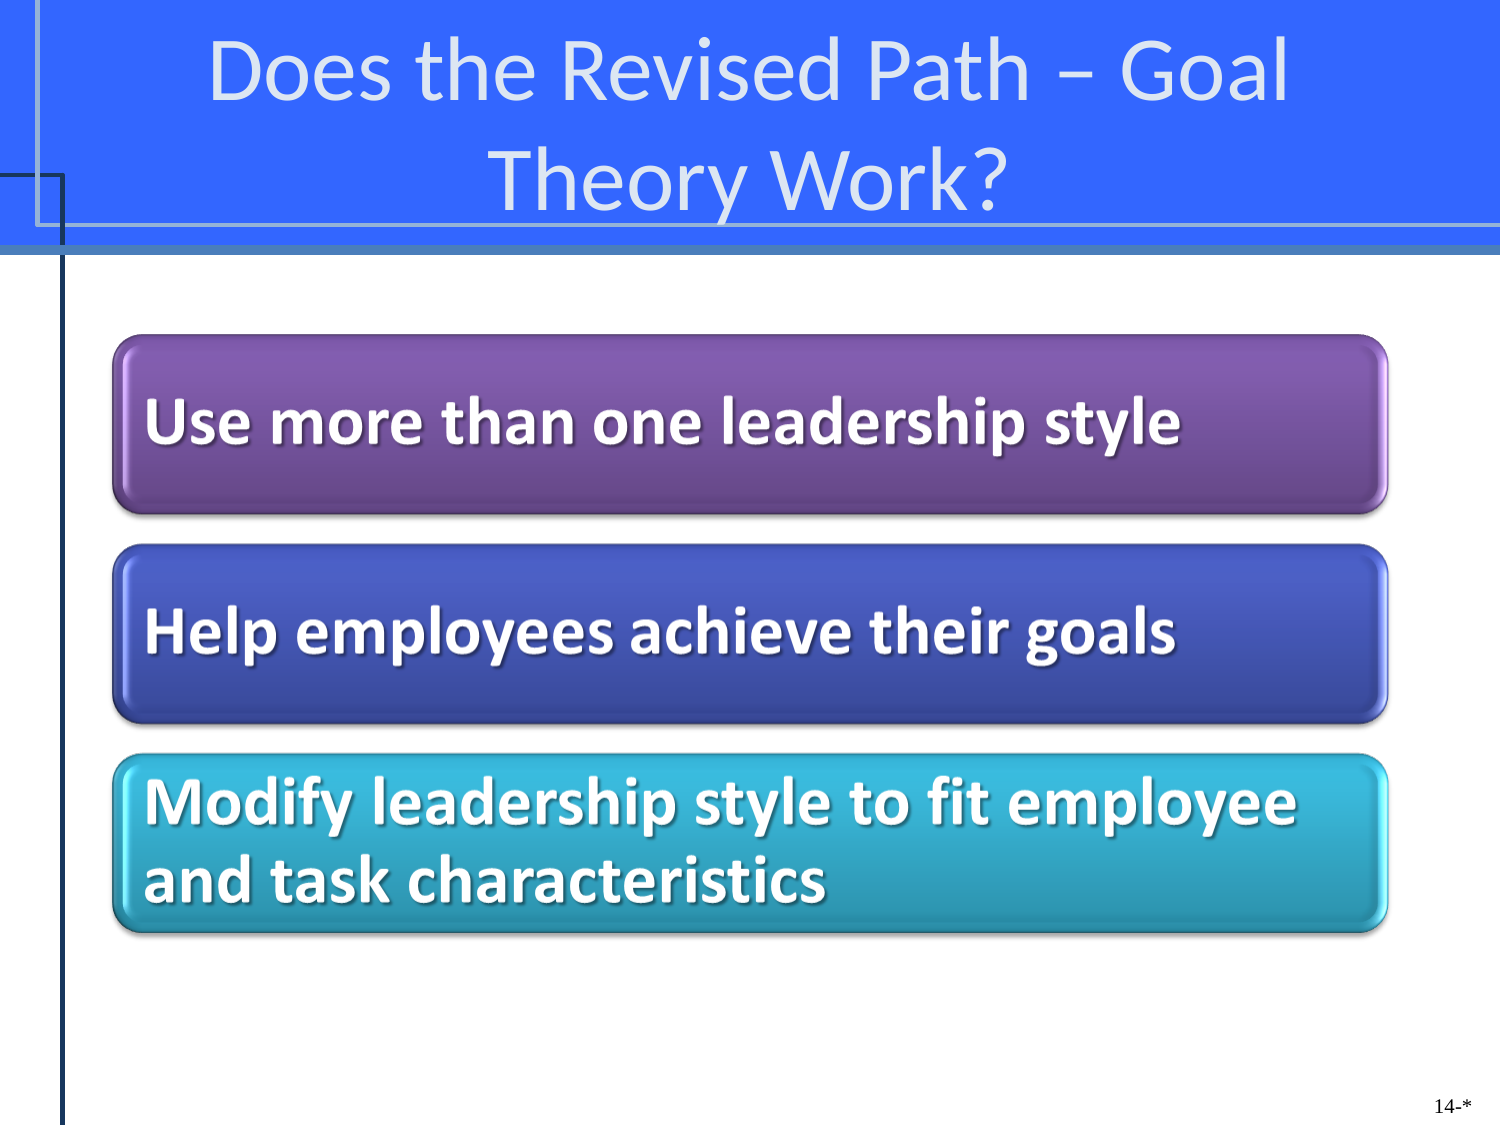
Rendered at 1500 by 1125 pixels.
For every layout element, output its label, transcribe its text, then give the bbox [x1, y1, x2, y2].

title Does the Revised Path – Goal Theory Work? [75, 24, 1425, 213]
picture [74, 262, 1426, 1006]
